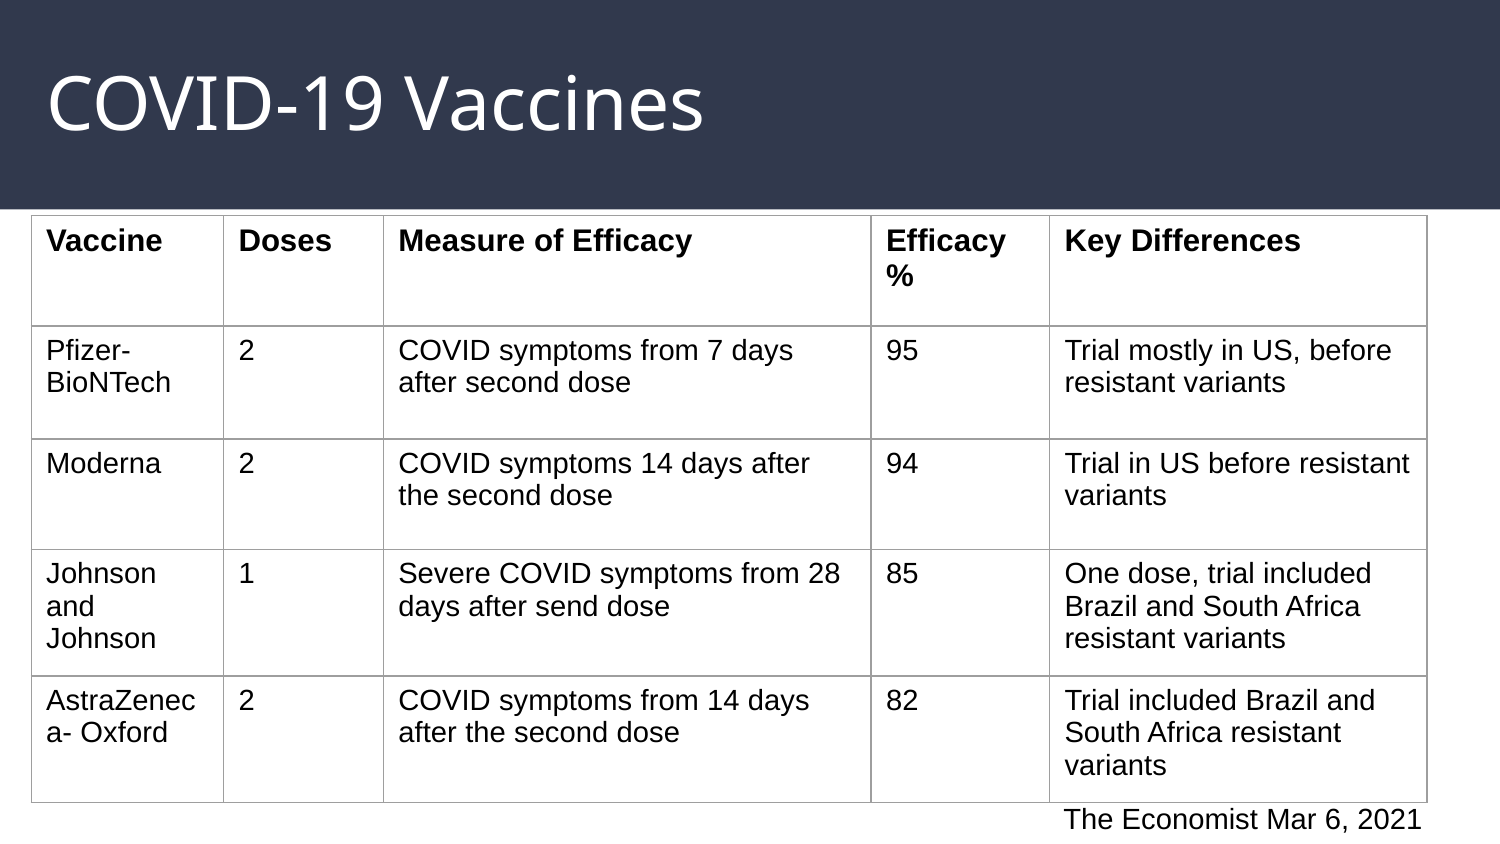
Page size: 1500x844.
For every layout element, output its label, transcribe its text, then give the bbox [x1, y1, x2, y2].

table_cell 2 [224, 327, 383, 438]
table_cell 2 [224, 677, 383, 802]
table_header Measure of Efficacy [384, 216, 870, 325]
table_cell Trial included Brazil and South Africa resistant variants [1050, 677, 1426, 793]
table_cell AstraZeneca- Oxford [32, 677, 223, 802]
table_cell Severe COVID symptoms from 28 days after send dose [384, 550, 870, 675]
table_cell COVID symptoms from 7 days after second dose [384, 327, 870, 438]
table_cell 85 [872, 550, 1049, 675]
table_cell 2 [224, 440, 383, 549]
table_cell Trial in US before resistant variants [1050, 440, 1426, 549]
table_cell 1 [224, 550, 383, 675]
table_header Key Differences [1050, 216, 1426, 325]
table_cell 95 [872, 327, 1049, 438]
table_header Doses [224, 216, 383, 325]
table_cell COVID symptoms from 14 days after the second dose [384, 677, 870, 802]
table_cell 94 [872, 440, 1049, 549]
table_cell 82 [872, 677, 1049, 802]
table_cell Pfizer- BioNTech [32, 327, 223, 438]
table_cell Moderna [32, 440, 223, 549]
table_header Efficacy % [872, 216, 1049, 325]
table_cell One dose, trial included Brazil and South Africa resistant variants [1050, 550, 1426, 675]
title COVID-19 Vaccines [31, 40, 1429, 143]
text_box The Economist Mar 6, 2021 [1048, 793, 1447, 843]
table_header Vaccine [32, 216, 223, 325]
table_cell Trial mostly in US, before resistant variants [1050, 327, 1426, 438]
table_cell Johnson and Johnson [32, 550, 223, 675]
table_cell COVID symptoms 14 days after the second dose [384, 440, 870, 549]
